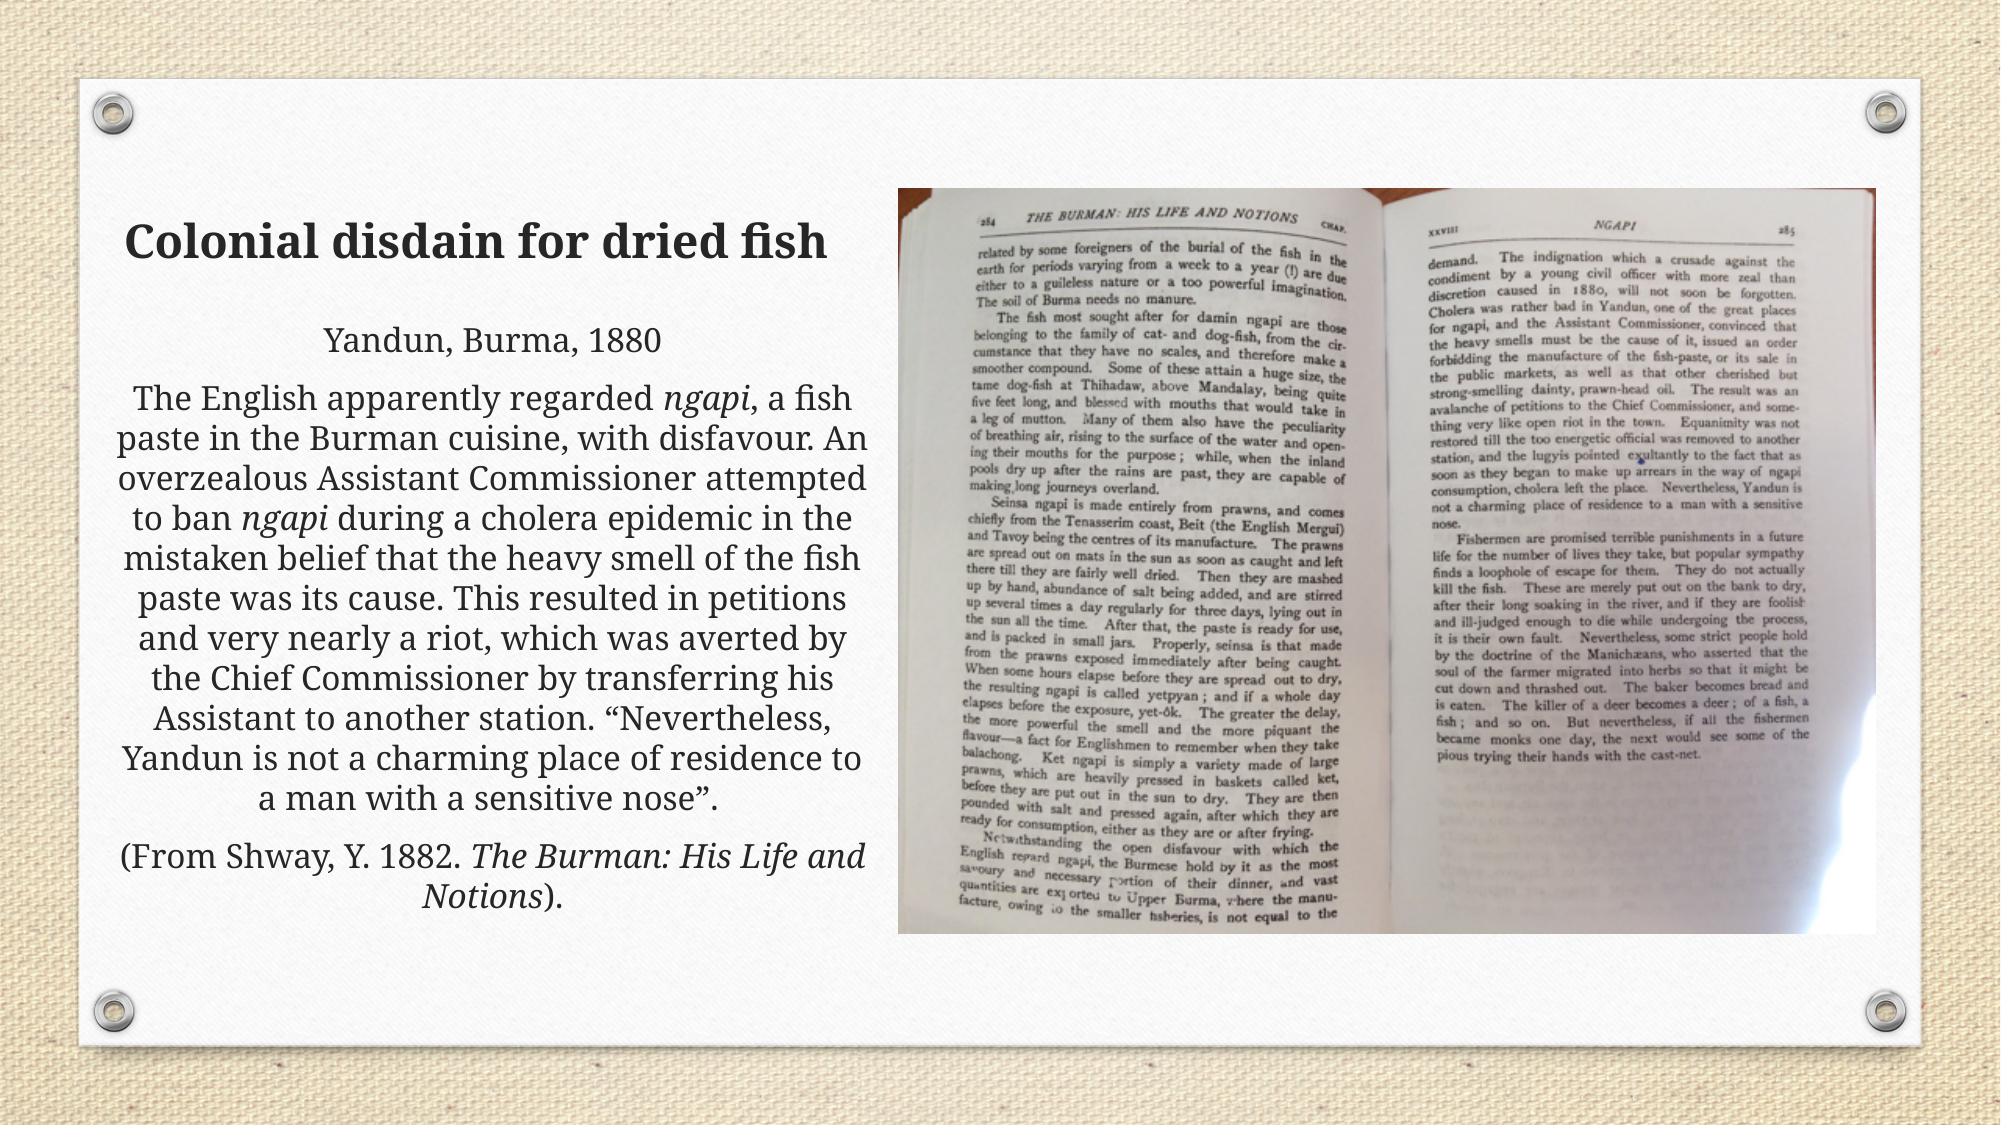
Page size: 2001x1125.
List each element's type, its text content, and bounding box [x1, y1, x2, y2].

list Yandun, Burma, 1880 The English apparently regarded ngapi, a fish paste in the Burman cuisine, with disfavour. An overzealous Assistant Commissioner attempted to ban ngapi during a cholera epidemic in the mistaken belief that the heavy smell of the fish paste was its cause. This resulted in petitions and very nearly a riot, which was averted by the Chief Commissioner by transferring his Assistant to another station. “Nevertheless, Yandun is not a charming place of residence to a man with a sensitive nose”. (From Shway, Y. 1882. The Burman: His Life and Notions). [101, 311, 885, 961]
title Colonial disdain for dried fish [101, 154, 851, 276]
picture [0, 0, 2001, 1125]
